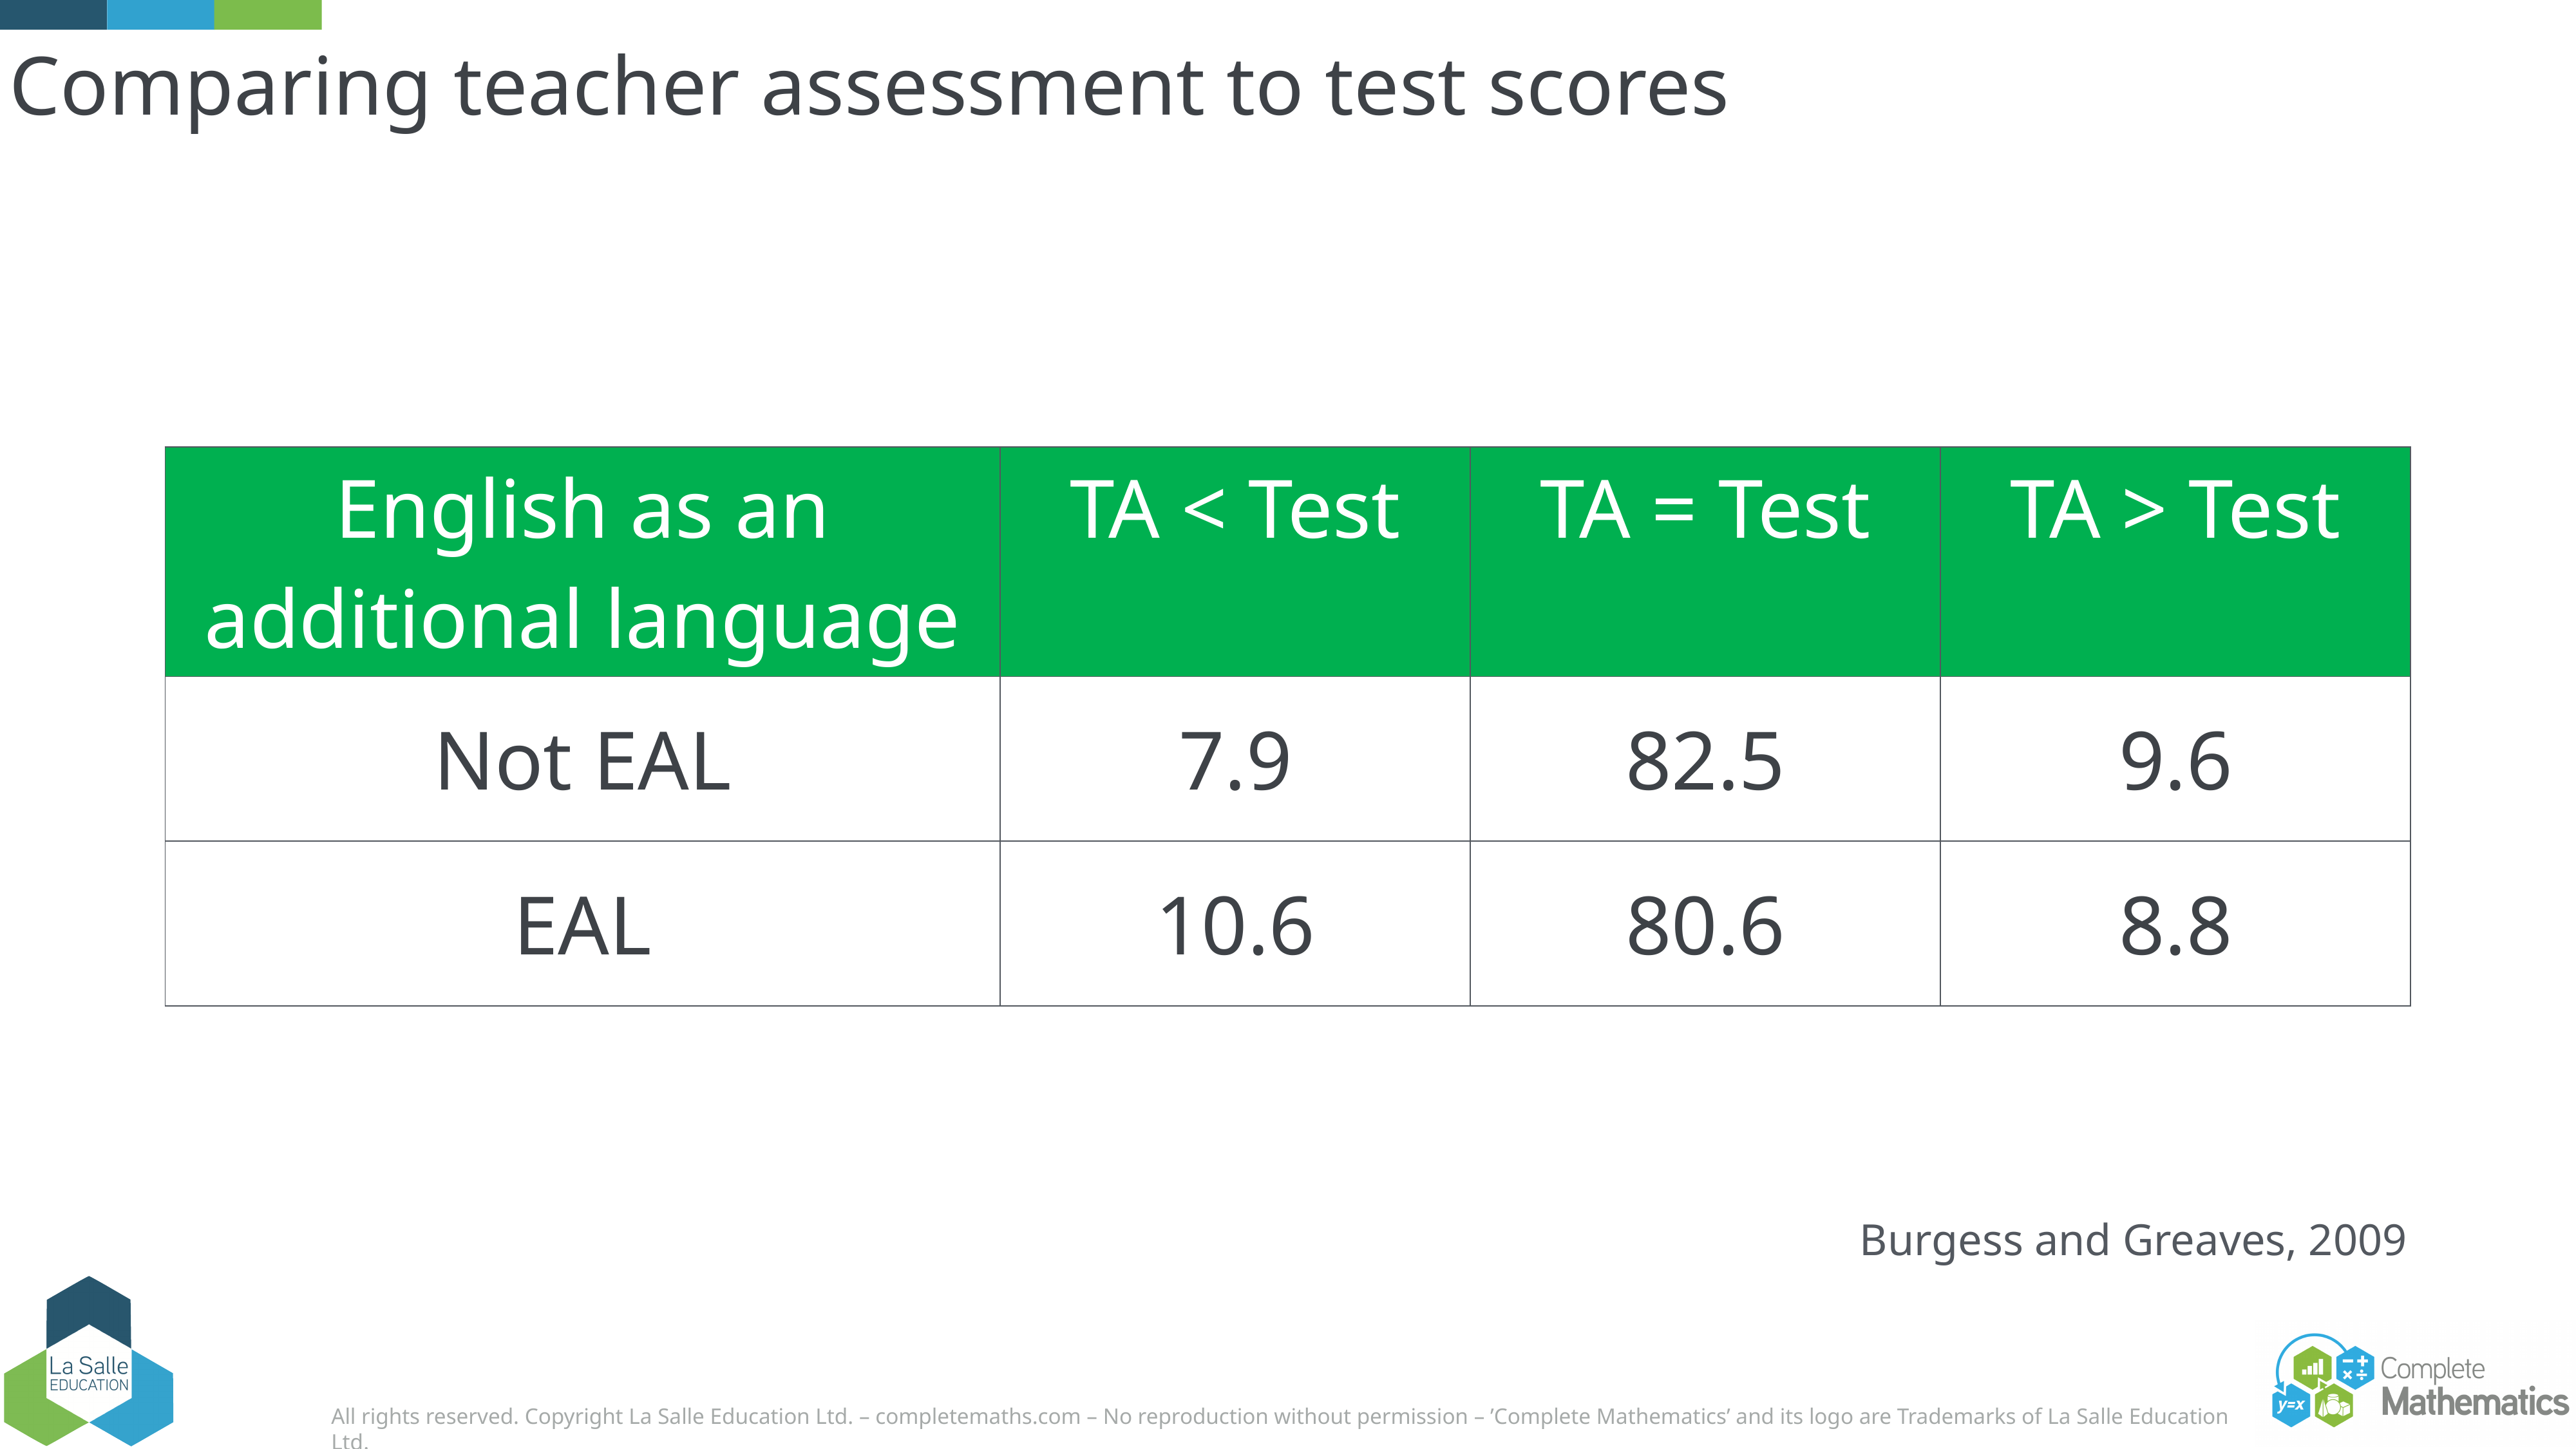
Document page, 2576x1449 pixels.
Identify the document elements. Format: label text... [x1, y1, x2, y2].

picture [2255, 1320, 2576, 1447]
table_header TA > Test [1941, 448, 2410, 676]
table_cell 82.5 [1471, 677, 1940, 840]
picture [4, 1276, 174, 1446]
table_cell 80.6 [1471, 842, 1940, 1005]
table_header TA = Test [1471, 448, 1940, 676]
table_cell 10.6 [1001, 842, 1470, 1005]
text_box Burgess and Greaves, 2009 [1852, 1204, 2416, 1272]
table_cell 8.8 [1941, 842, 2410, 1005]
table_header TA < Test [1001, 448, 1470, 676]
table_cell EAL [166, 842, 999, 1005]
title Comparing teacher assessment to test scores [0, 30, 1761, 157]
table_cell Not EAL [166, 677, 999, 840]
table_cell 9.6 [1941, 677, 2410, 840]
table_header English as an additional language [166, 448, 999, 676]
table_cell 7.9 [1001, 677, 1470, 840]
